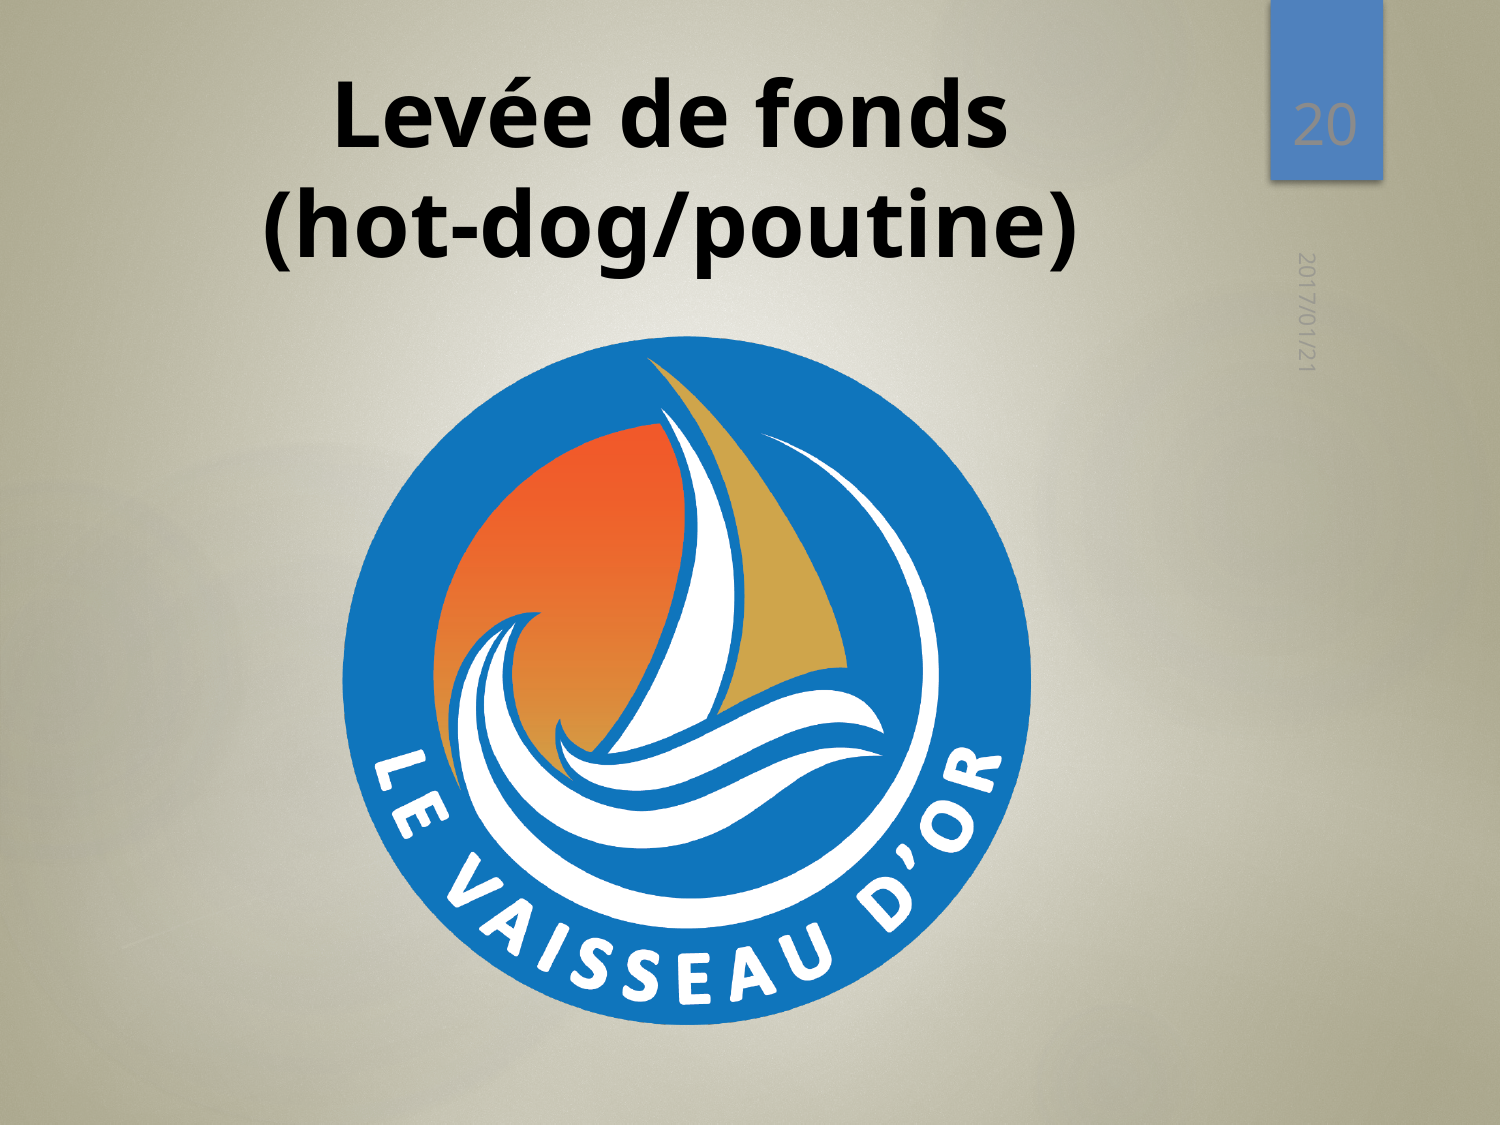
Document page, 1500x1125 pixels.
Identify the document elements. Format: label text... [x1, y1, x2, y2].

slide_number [1292, 237, 1330, 400]
text_box Levée de fonds (hot-dog/poutine) [216, 48, 1125, 284]
picture [341, 336, 1031, 1026]
slide_number 20 [1273, 48, 1378, 175]
